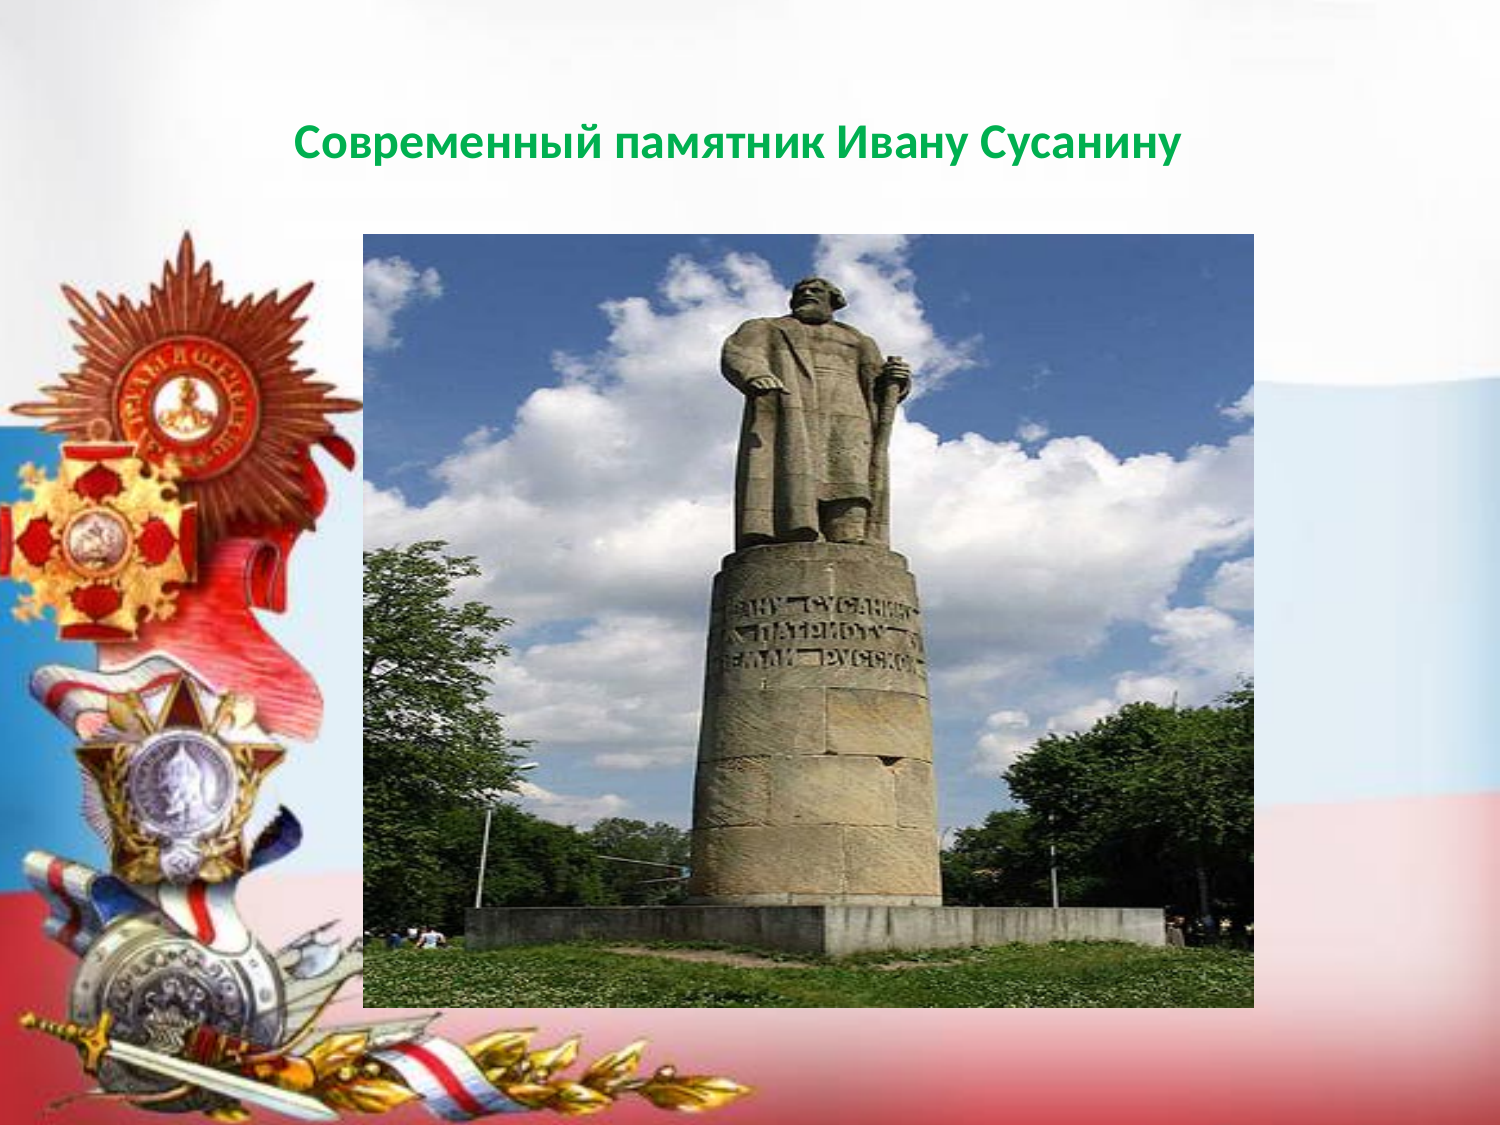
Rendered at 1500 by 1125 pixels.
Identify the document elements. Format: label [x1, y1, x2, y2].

list [0, 0, 1500, 1125]
list [363, 234, 1255, 1009]
